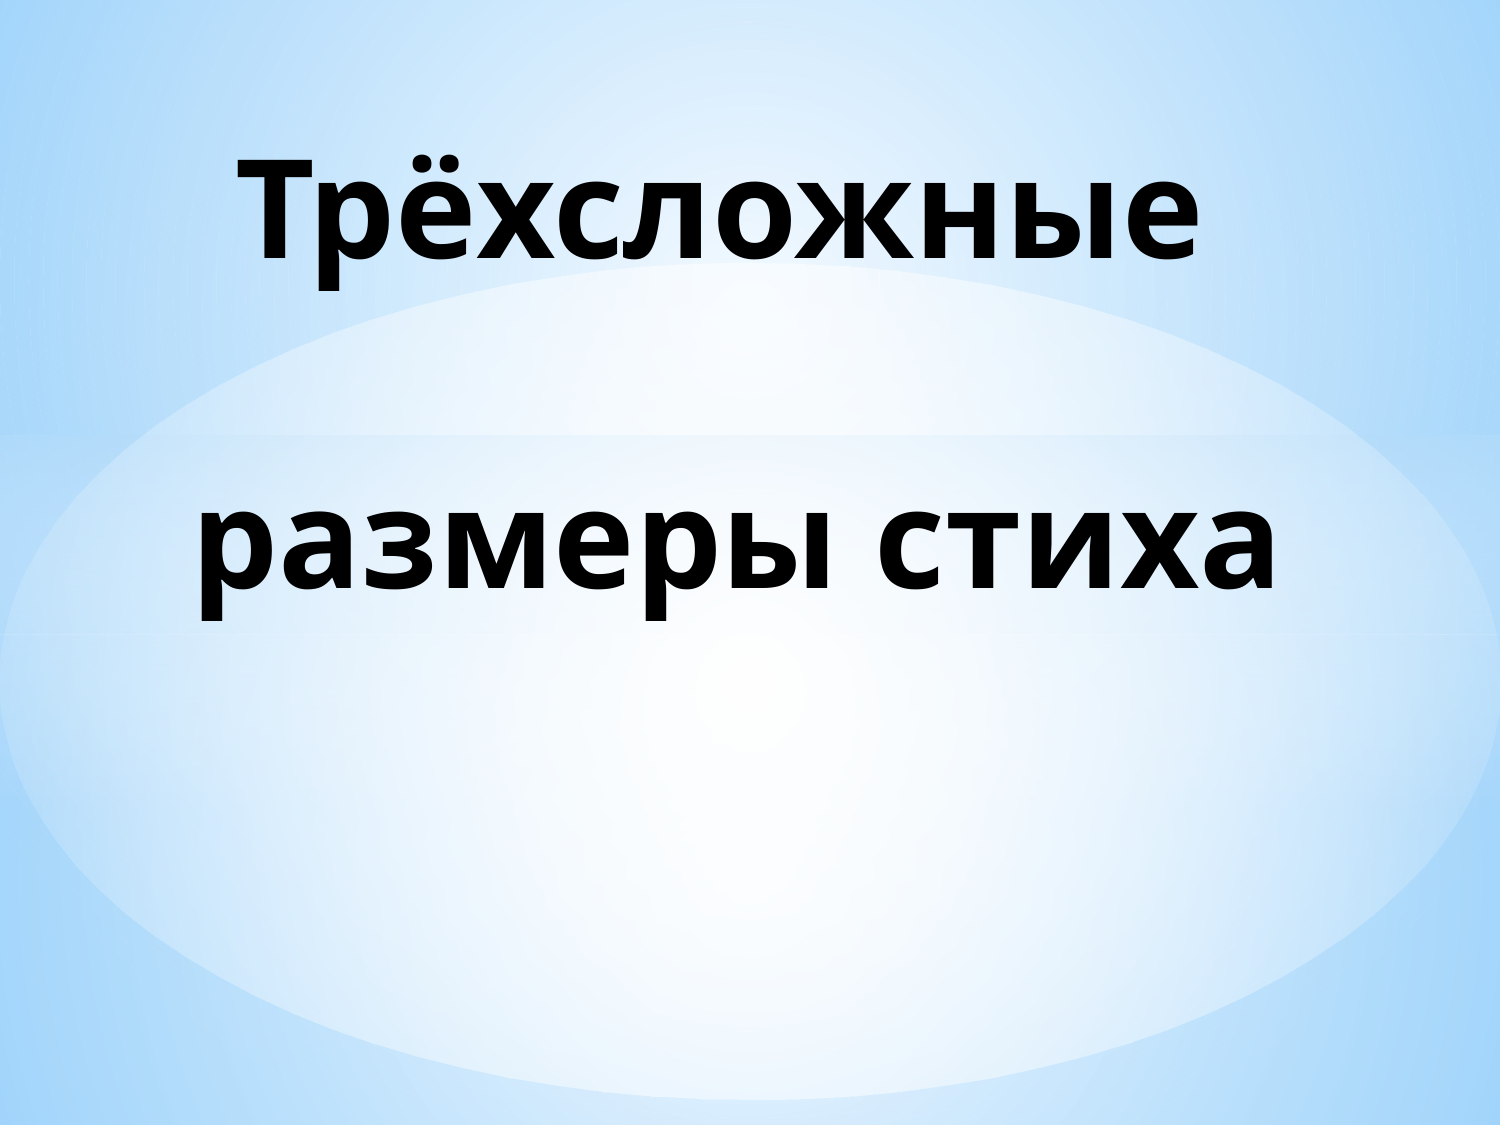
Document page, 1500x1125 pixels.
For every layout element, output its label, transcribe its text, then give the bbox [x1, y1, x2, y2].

title Трёхсложные размеры стиха [134, 113, 1312, 858]
